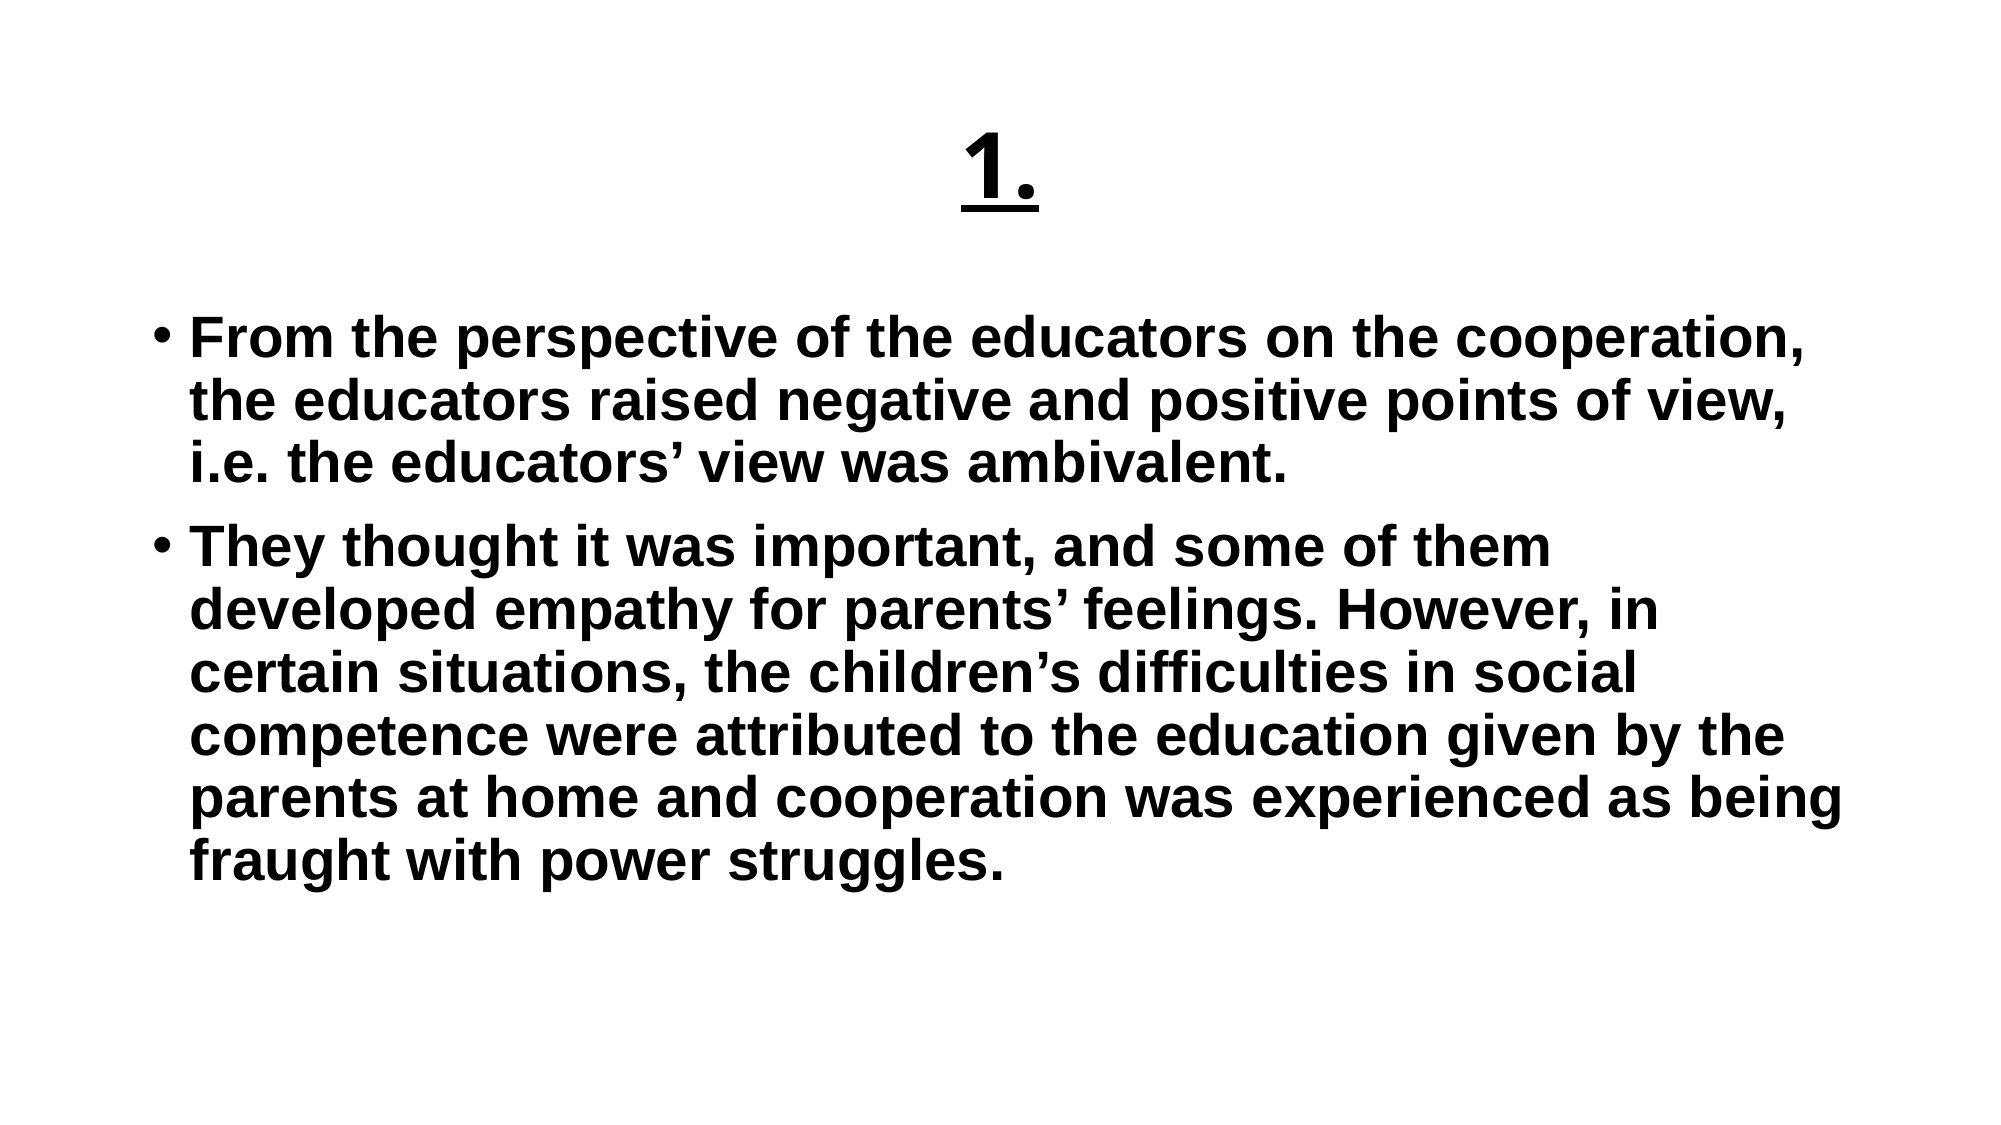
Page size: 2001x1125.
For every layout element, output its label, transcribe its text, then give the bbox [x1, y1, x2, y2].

list From the perspective of the educators on the cooperation, the educators raised negative and positive points of view, i.e. the educators’ view was ambivalent. They thought it was important, and some of them developed empathy for parents’ feelings. However, in certain situations, the children’s difficulties in social competence were attributed to the education given by the parents at home and cooperation was experienced as being fraught with power struggles. [137, 299, 1863, 1014]
title 1. [137, 59, 1863, 278]
